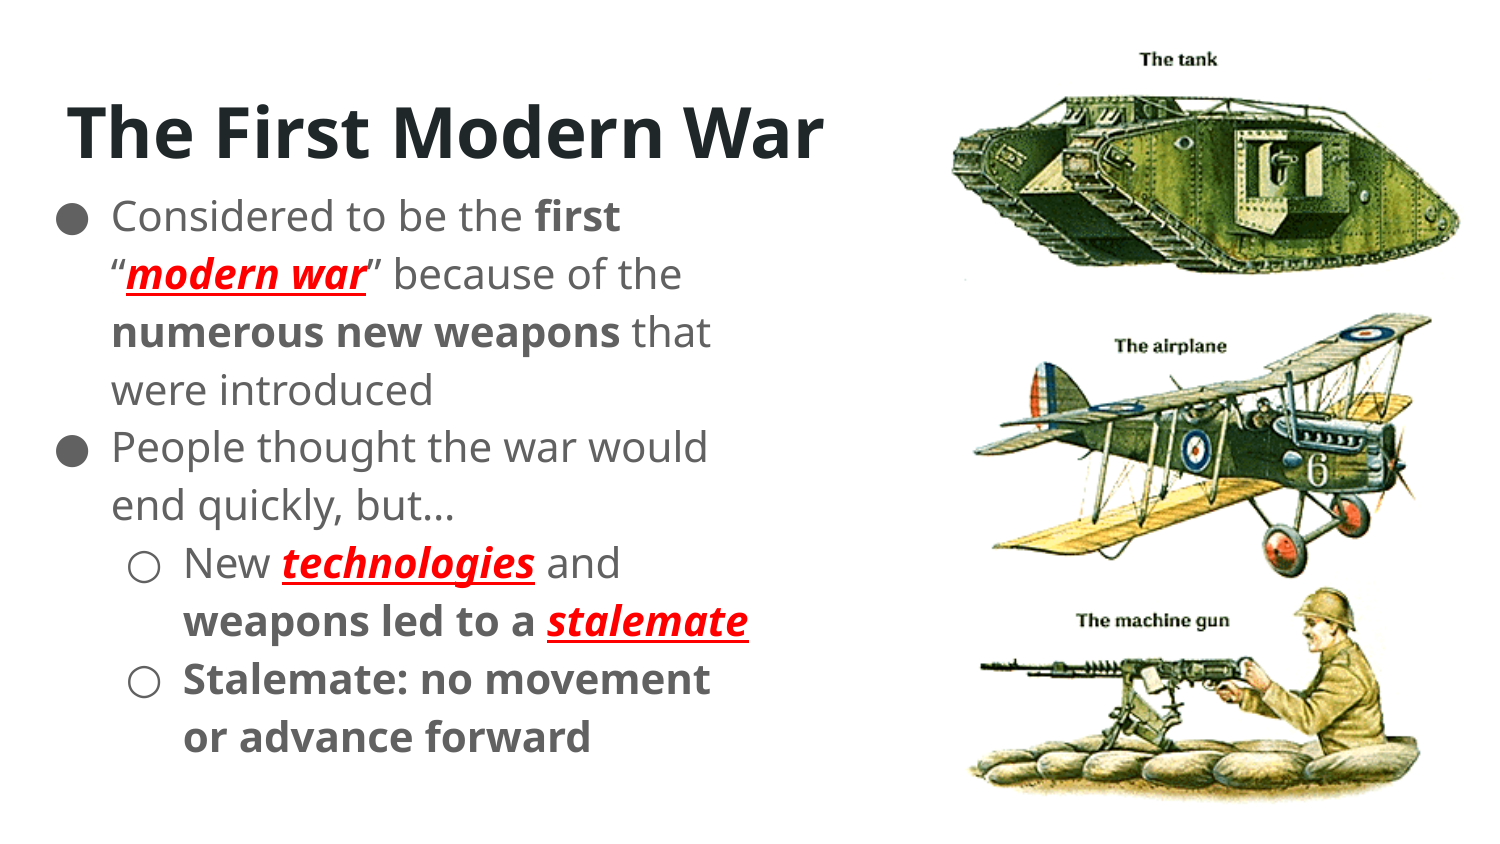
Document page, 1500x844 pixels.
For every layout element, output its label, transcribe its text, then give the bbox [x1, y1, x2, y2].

picture [938, 16, 1469, 828]
title The First Modern War [51, 72, 933, 167]
list Considered to be the first “modern war” because of the numerous new weapons that were introduced People thought the war would end quickly, but… New technologies and weapons led to a stalemate Stalemate: no movement or advance forward [23, 166, 772, 820]
